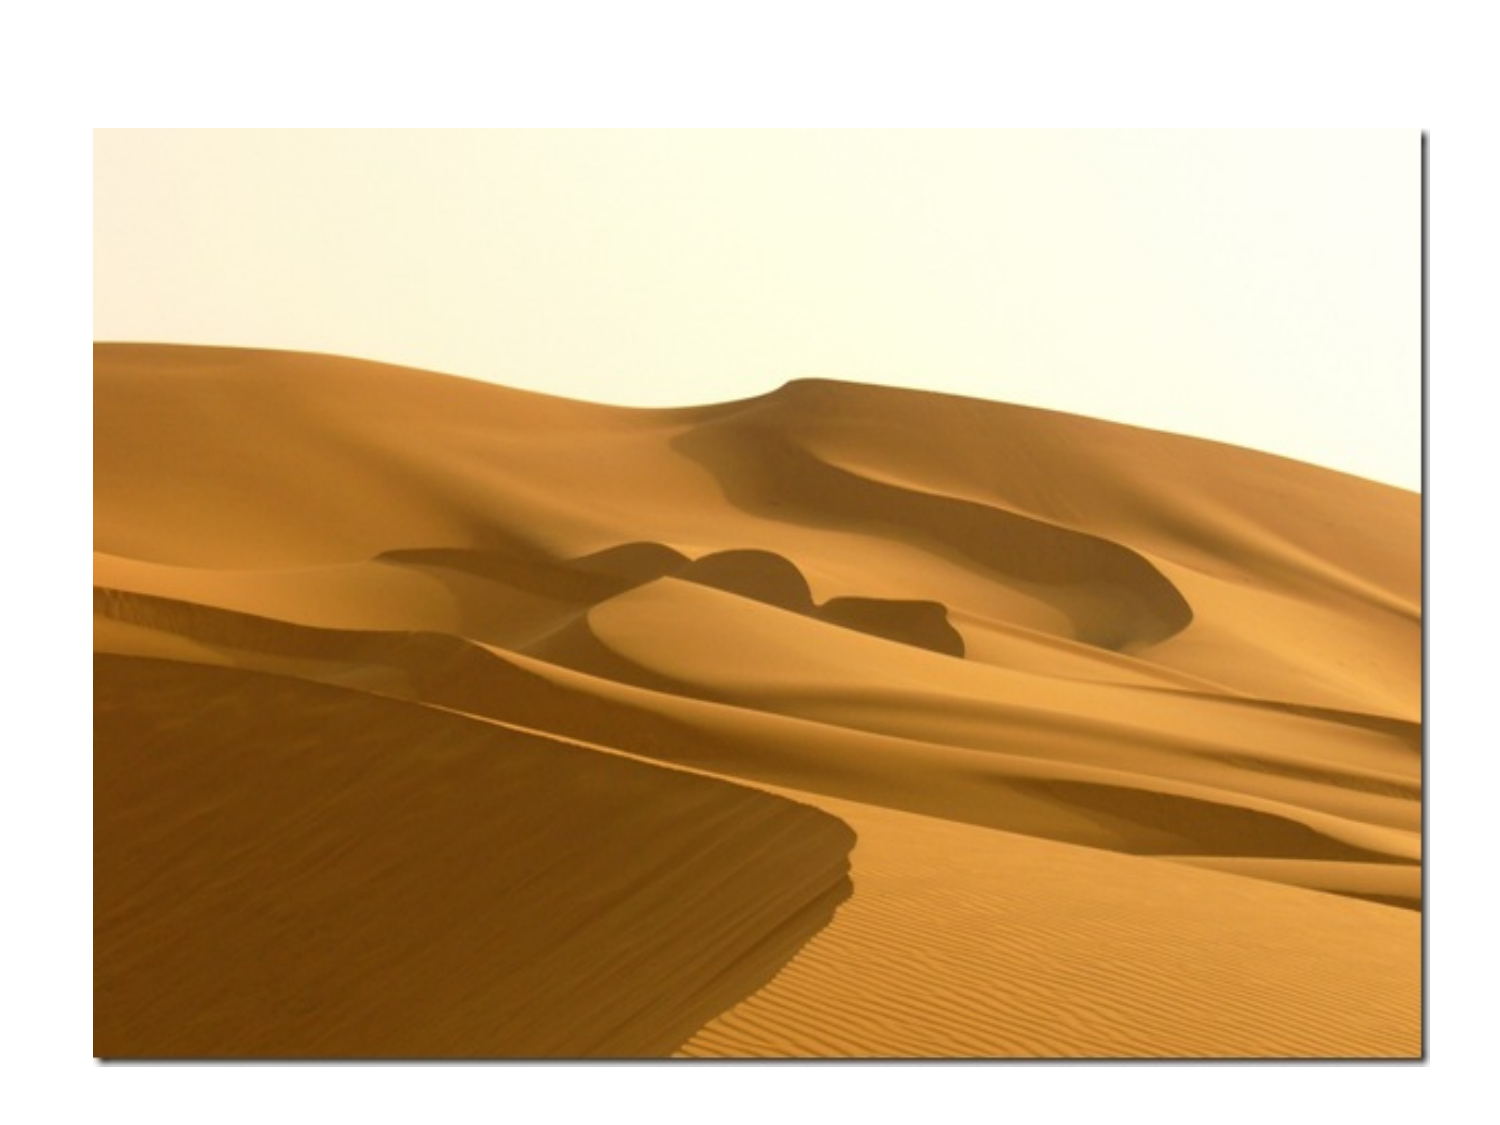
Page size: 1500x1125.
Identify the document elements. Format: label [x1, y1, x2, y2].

picture [93, 128, 1430, 1067]
